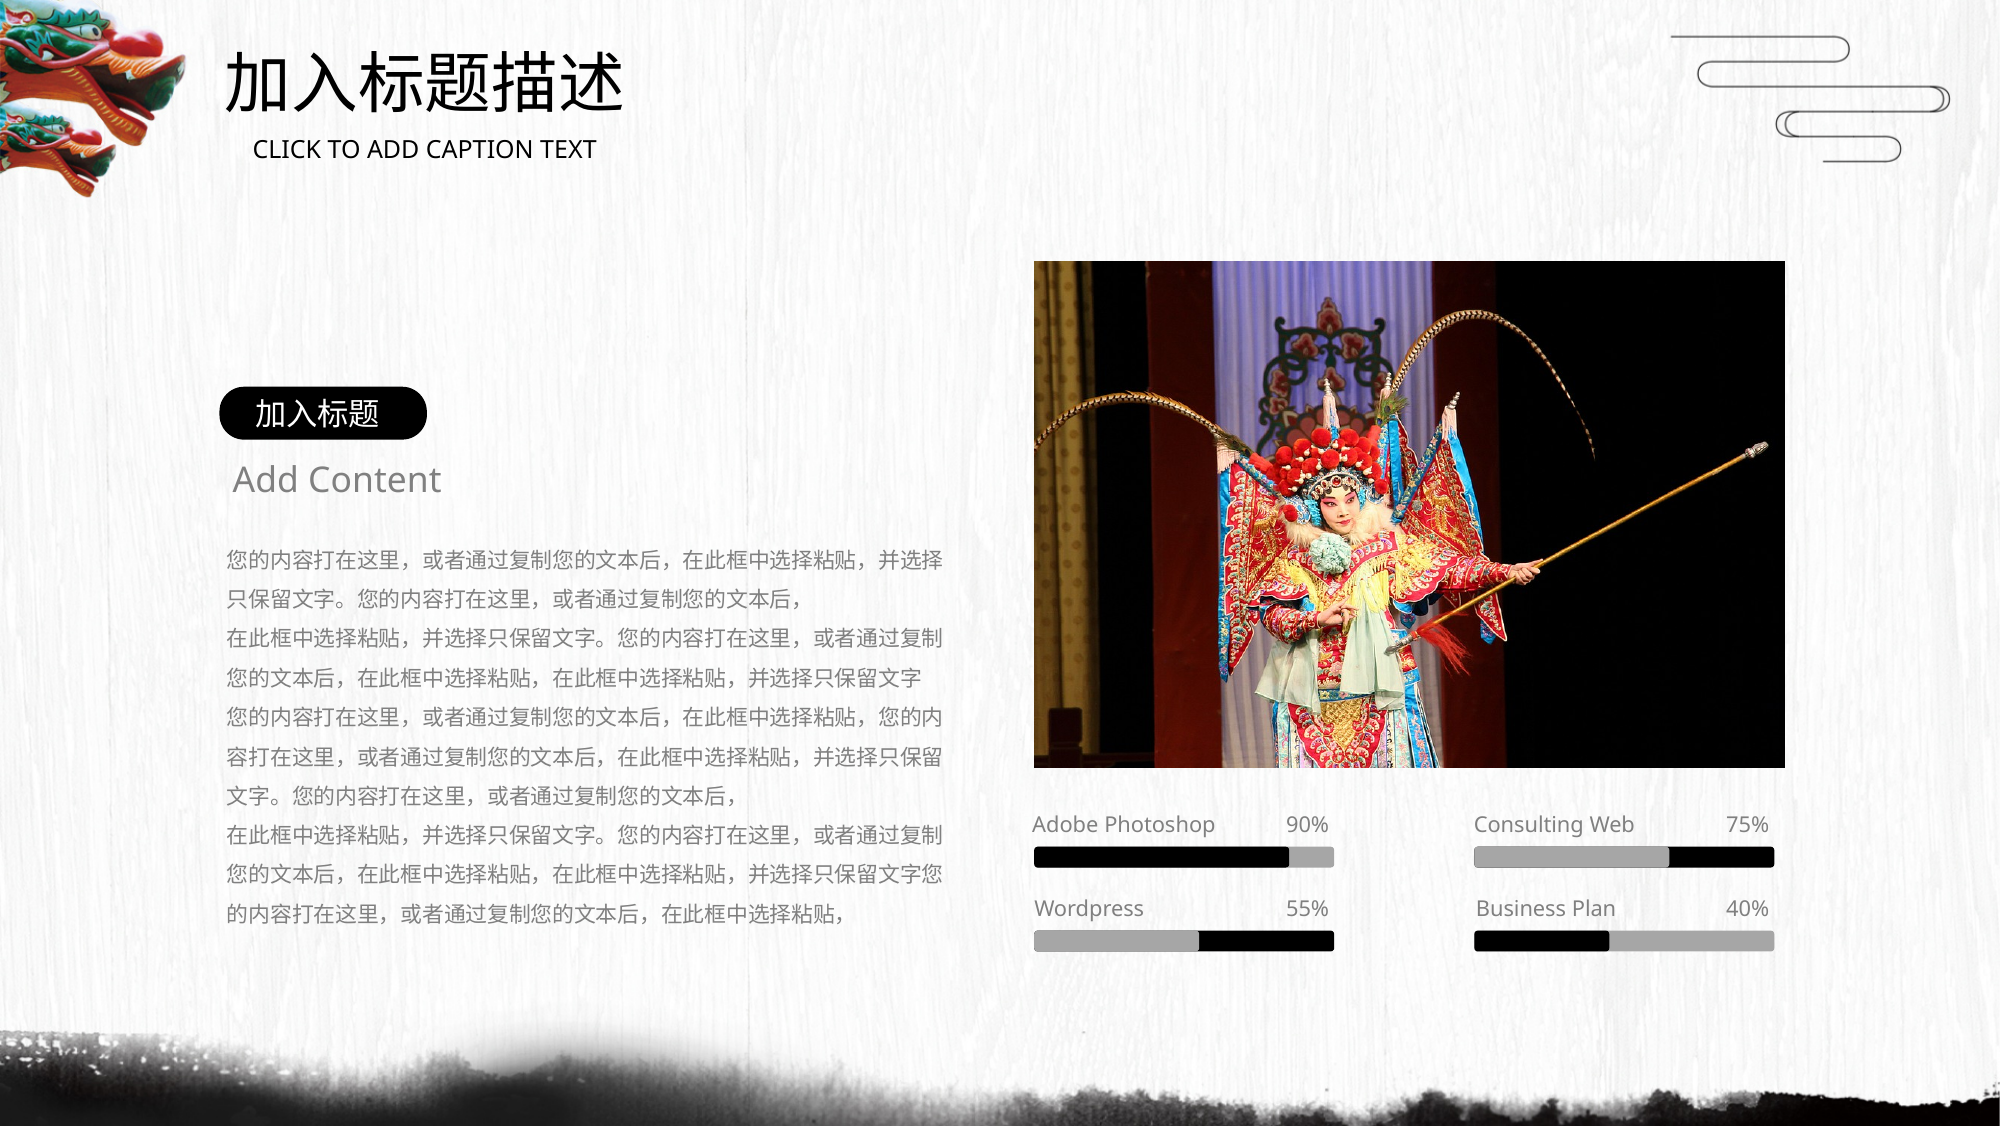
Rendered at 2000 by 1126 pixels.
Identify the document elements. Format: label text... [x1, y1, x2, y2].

text_box [1289, 845, 1337, 870]
text_box [1198, 928, 1337, 954]
text_box 您的内容打在这里，或者通过复制您的文本后，在此框中选择粘贴，并选择只保留文字。您的内容打在这里，或者通过复制您的文本后， 在此框中选择粘贴，并选择只保留文字。您的内容打在这里，或者通过复制您的文本后，在此框中选择粘贴，在此框中选择粘贴，并选择只保留文字 您的内容打在这里，或者通过复制您的文本后，在此框中选择粘贴，您的内容打在这里，或者通过复制您的文本后，在此框中选择粘贴，并选择只保留文字。您的内容打在这里，或者通过复制您的文本后， 在此框中选择粘贴，并选择只保留文字。您的内容打在这里，或者通过复制您的文本后，在此框中选择粘贴，在此框中选择粘贴，并选择只保留文字您的内容打在这里，或者通过复制您的文本后，在此框中选择粘贴， [218, 529, 956, 970]
text_box Wordpress [1019, 887, 1160, 929]
text_box [1472, 928, 1612, 954]
text_box 75% [1711, 803, 1784, 845]
text_box 55% [1270, 887, 1344, 929]
text_box 90% [1270, 803, 1344, 845]
text_box Consulting Web [1458, 803, 1650, 845]
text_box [217, 386, 480, 509]
text_box [1609, 928, 1777, 954]
text_box [1034, 261, 1785, 768]
text_box [1472, 844, 1672, 870]
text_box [157, 40, 693, 164]
text_box Adobe Photoshop [1017, 803, 1231, 845]
text_box [1668, 844, 1777, 870]
text_box 40% [1711, 887, 1784, 929]
text_box Business Plan [1461, 887, 1632, 929]
text_box [1032, 844, 1292, 870]
picture [0, 0, 2000, 1126]
text_box [1032, 928, 1202, 954]
